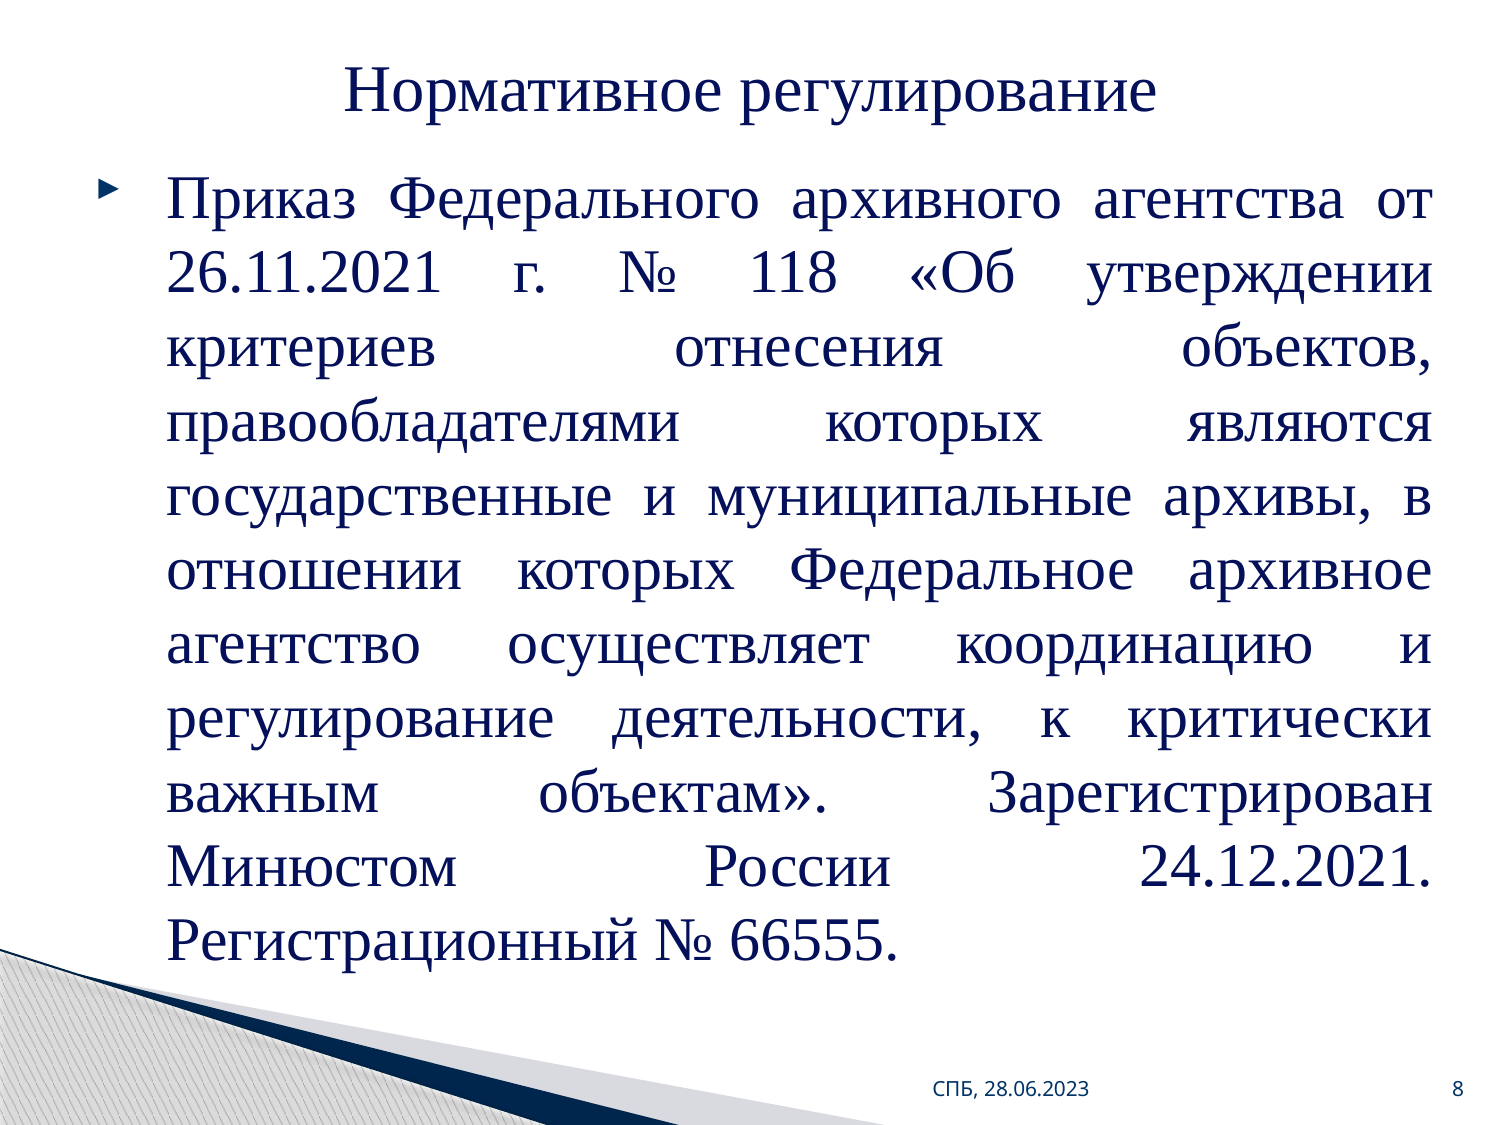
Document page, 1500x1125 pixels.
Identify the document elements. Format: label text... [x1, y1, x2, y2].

footer СПБ, 28.06.2023 [718, 1051, 1105, 1112]
slide_number 8 [1418, 1051, 1479, 1112]
list Приказ Федерального архивного агентства от 26.11.2021 г. № 118 «Об утверждении критериев отнесения объектов, правообладателями которых являются государственные и муниципальные архивы, в отношении которых Федеральное архивное агентство осуществляет координацию и регулирование деятельности, к критически важным объектам». Зарегистрирован Минюстом России 24.12.2021. Регистрационный № 66555. [79, 149, 1449, 989]
title Нормативное регулирование [0, 32, 1500, 138]
